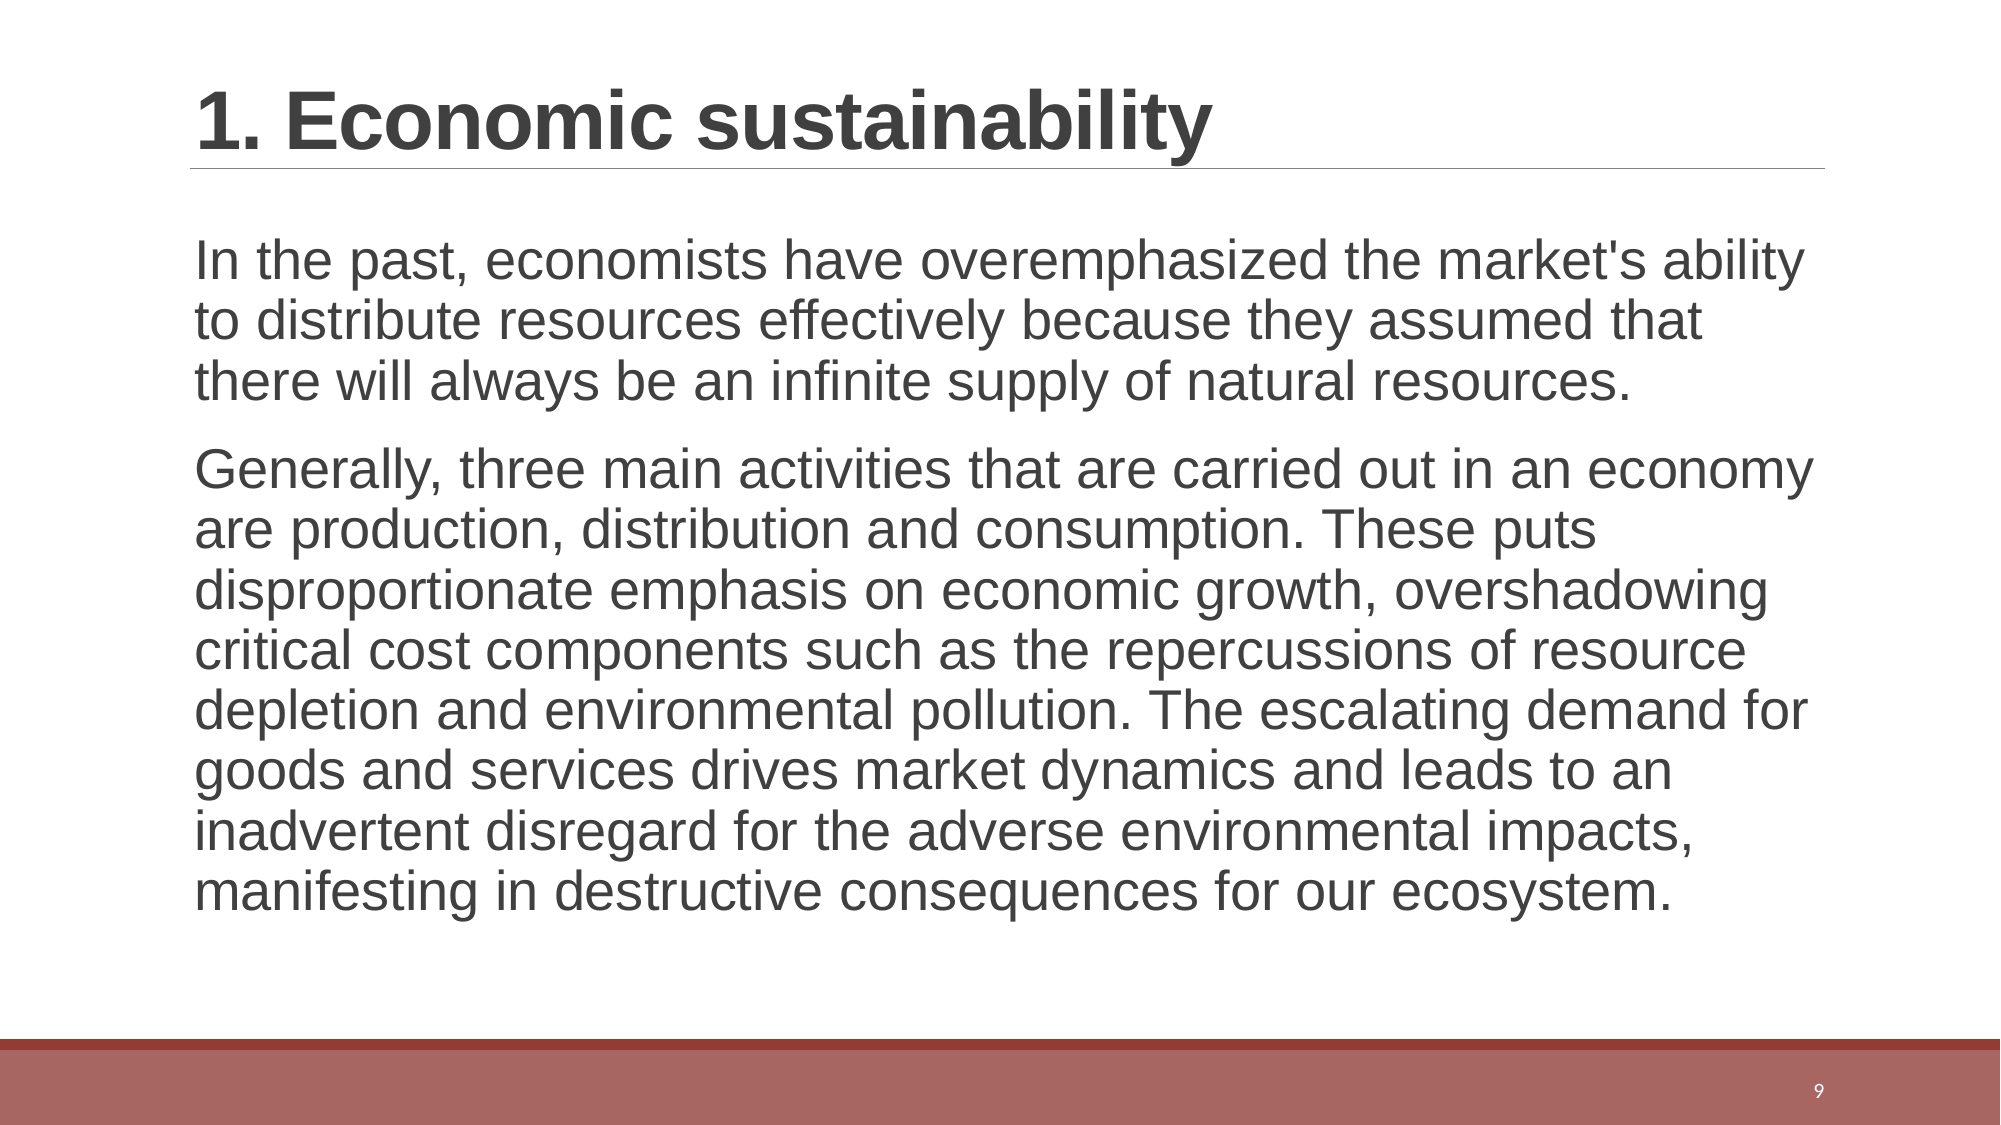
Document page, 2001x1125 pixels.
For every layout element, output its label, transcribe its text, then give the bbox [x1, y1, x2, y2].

list In the past, economists have overemphasized the market's ability to distribute resources effectively because they assumed that there will always be an infinite supply of natural resources. Generally, three main activities that are carried out in an economy are production, distribution and consumption. These puts disproportionate emphasis on economic growth, overshadowing critical cost components such as the repercussions of resource depletion and environmental pollution. The escalating demand for goods and services drives market dynamics and leads to an inadvertent disregard for the adverse environmental impacts, manifesting in destructive consequences for our ecosystem. [180, 223, 1830, 956]
title 1. Economic sustainability [180, 47, 1830, 174]
slide_number 9 [1624, 1059, 1840, 1120]
